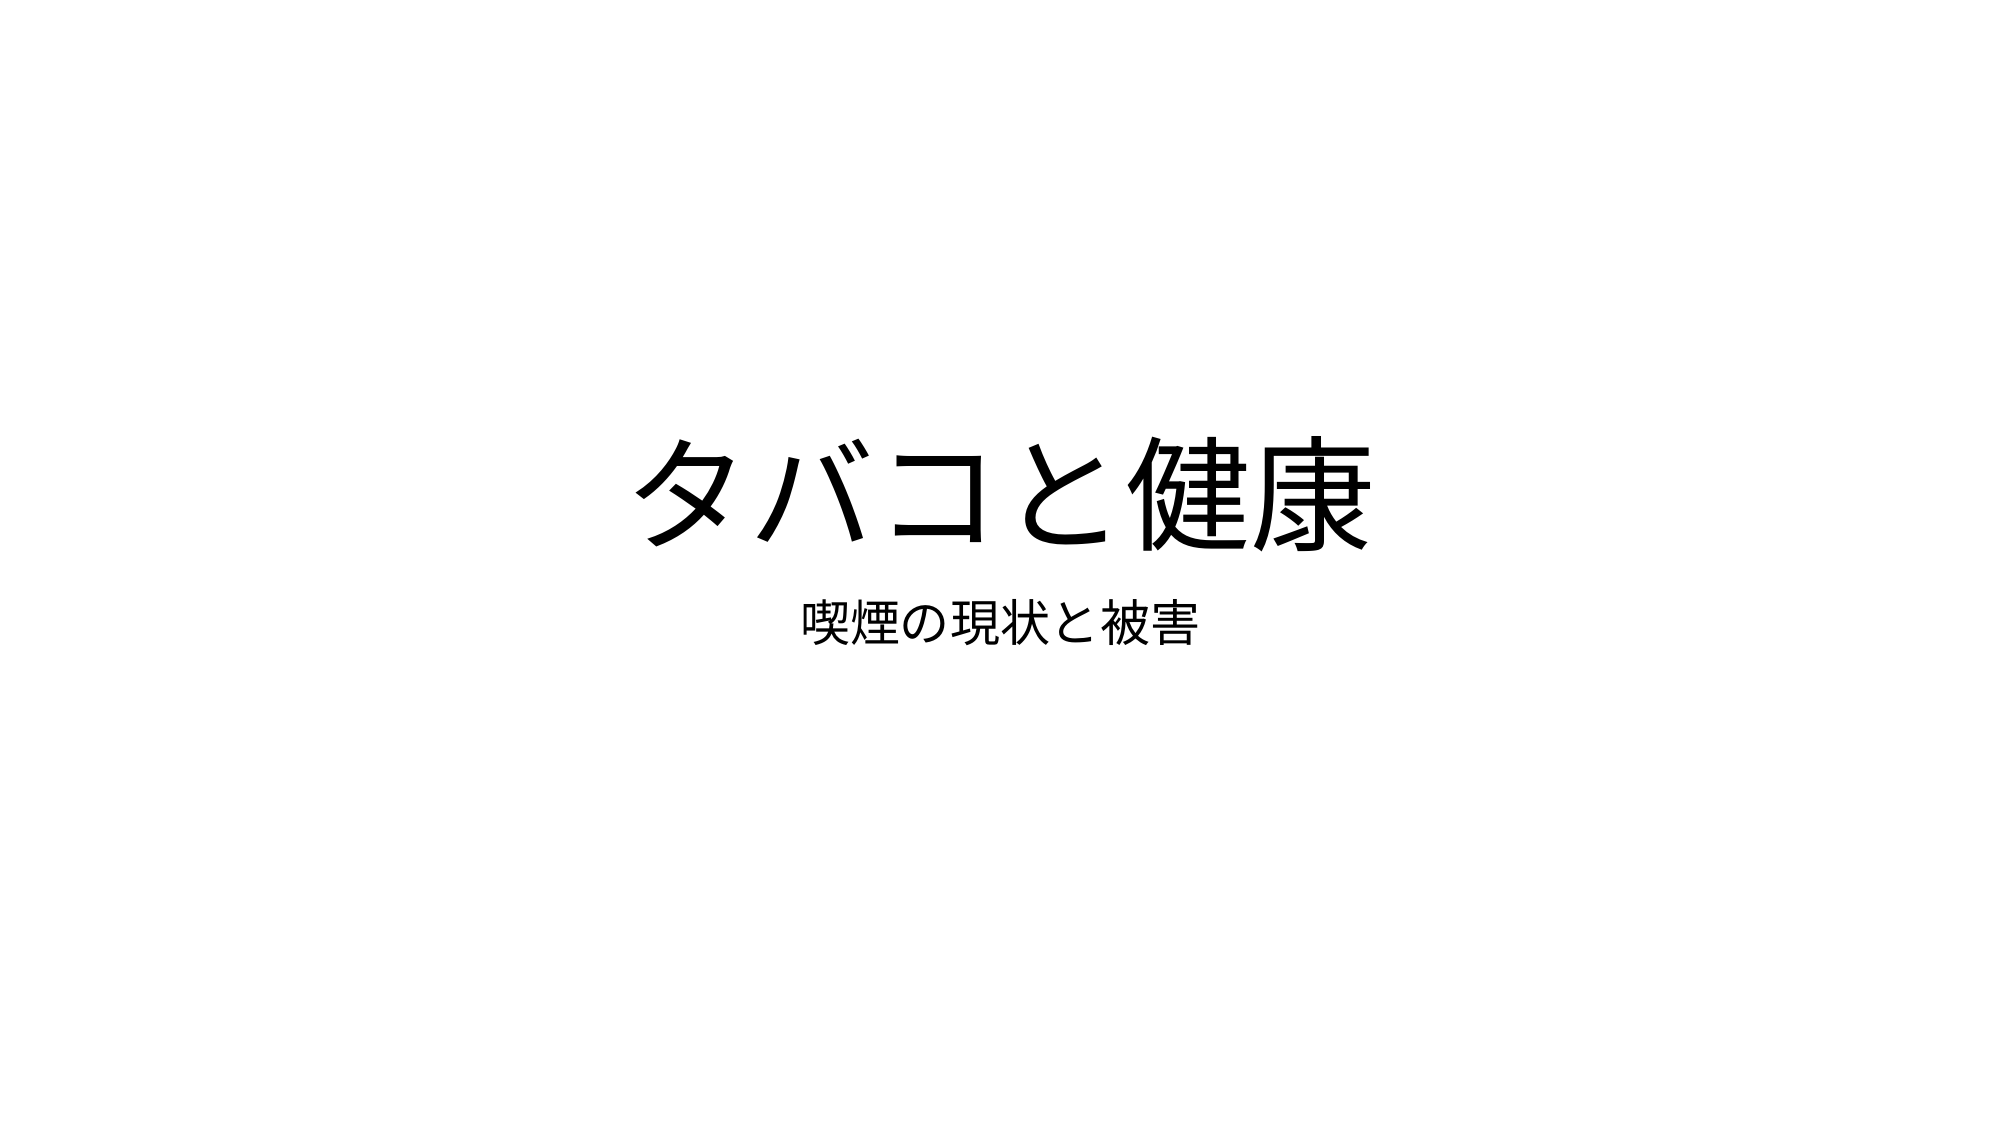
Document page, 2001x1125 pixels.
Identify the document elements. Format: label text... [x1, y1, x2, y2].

title タバコと健康 [249, 184, 1750, 576]
subtitle 喫煙の現状と被害 [249, 590, 1750, 863]
